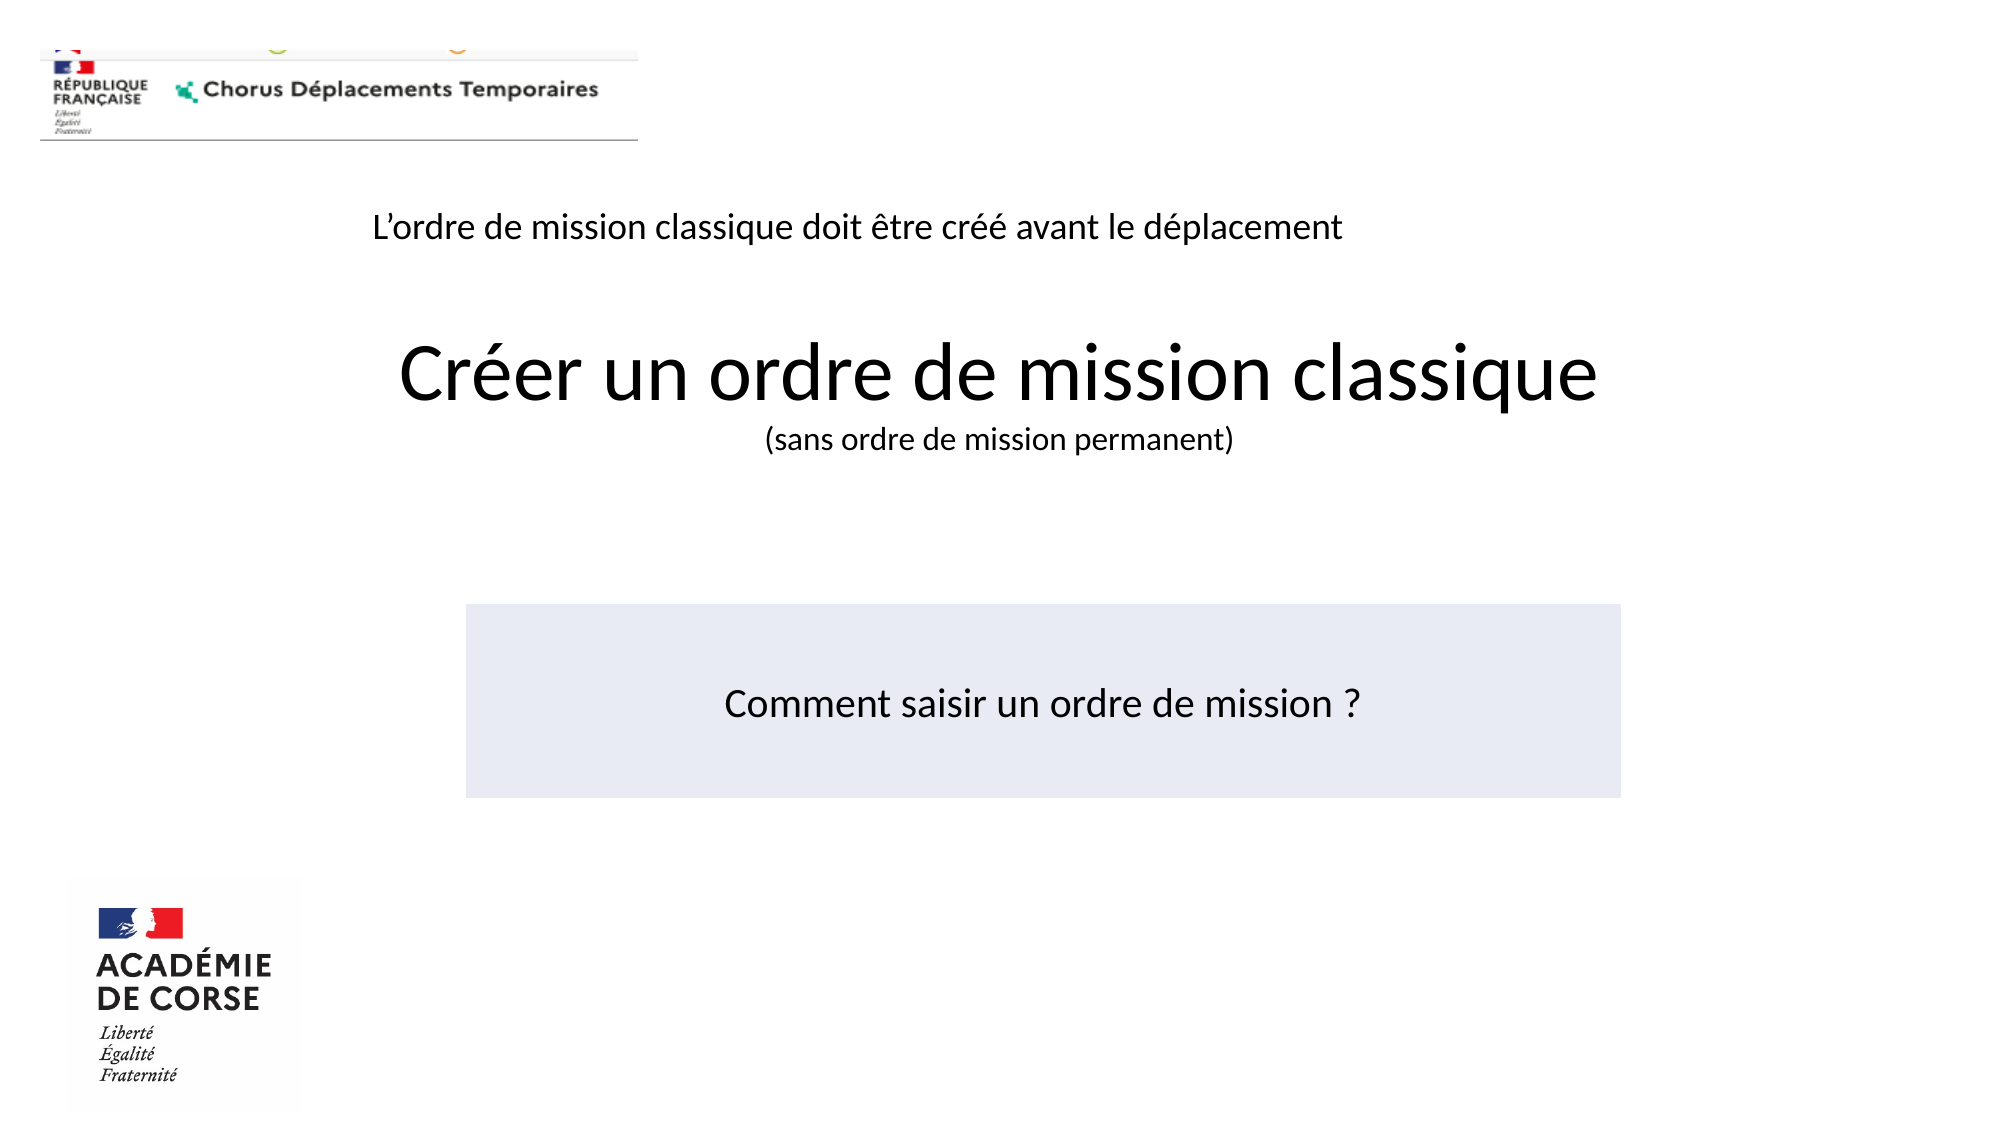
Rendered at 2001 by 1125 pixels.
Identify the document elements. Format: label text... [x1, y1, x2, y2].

table_header Comment saisir un ordre de mission ? [466, 604, 1621, 798]
title Créer un ordre de mission classique (sans ordre de mission permanent) [249, 262, 1750, 465]
picture [68, 877, 301, 1112]
text_box L’ordre de mission classique doit être créé avant le déplacement [357, 194, 1688, 255]
picture [40, 50, 638, 141]
